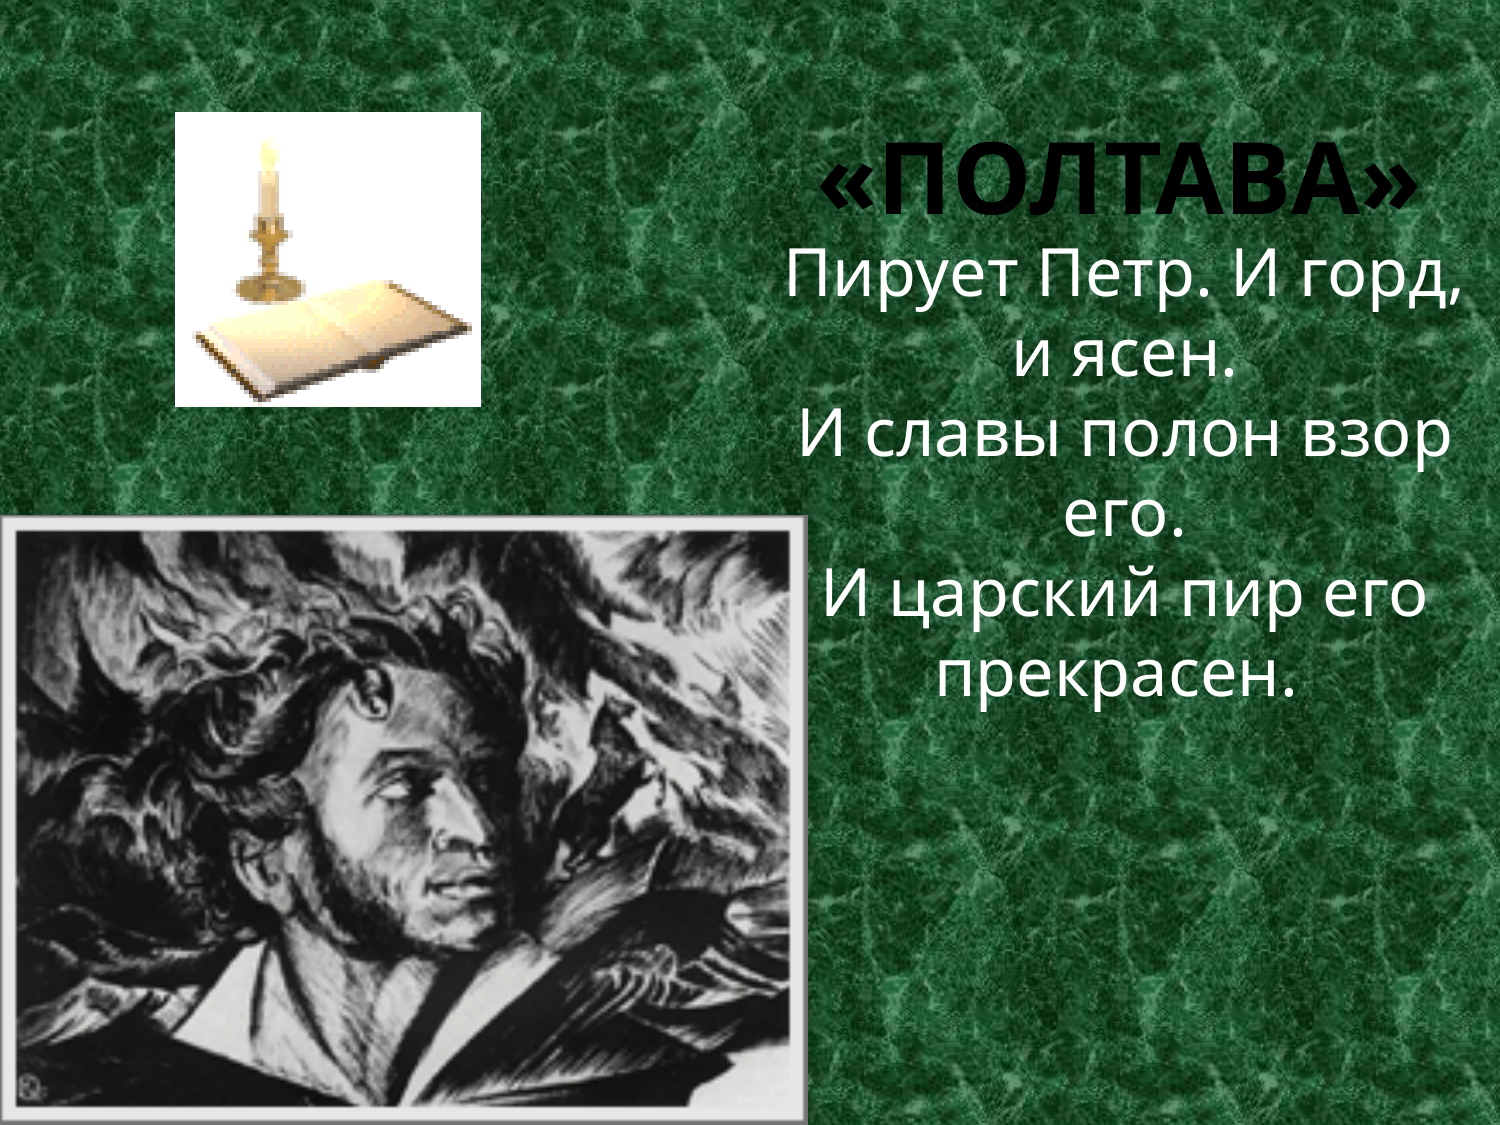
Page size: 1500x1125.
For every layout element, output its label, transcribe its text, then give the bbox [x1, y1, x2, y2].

title «Полтава» [703, 0, 1500, 235]
picture [0, 0, 1500, 1125]
subtitle Пирует Петр. И горд, и ясен. И славы полон взор его. И царский пир его прекрасен. [750, 222, 1500, 633]
